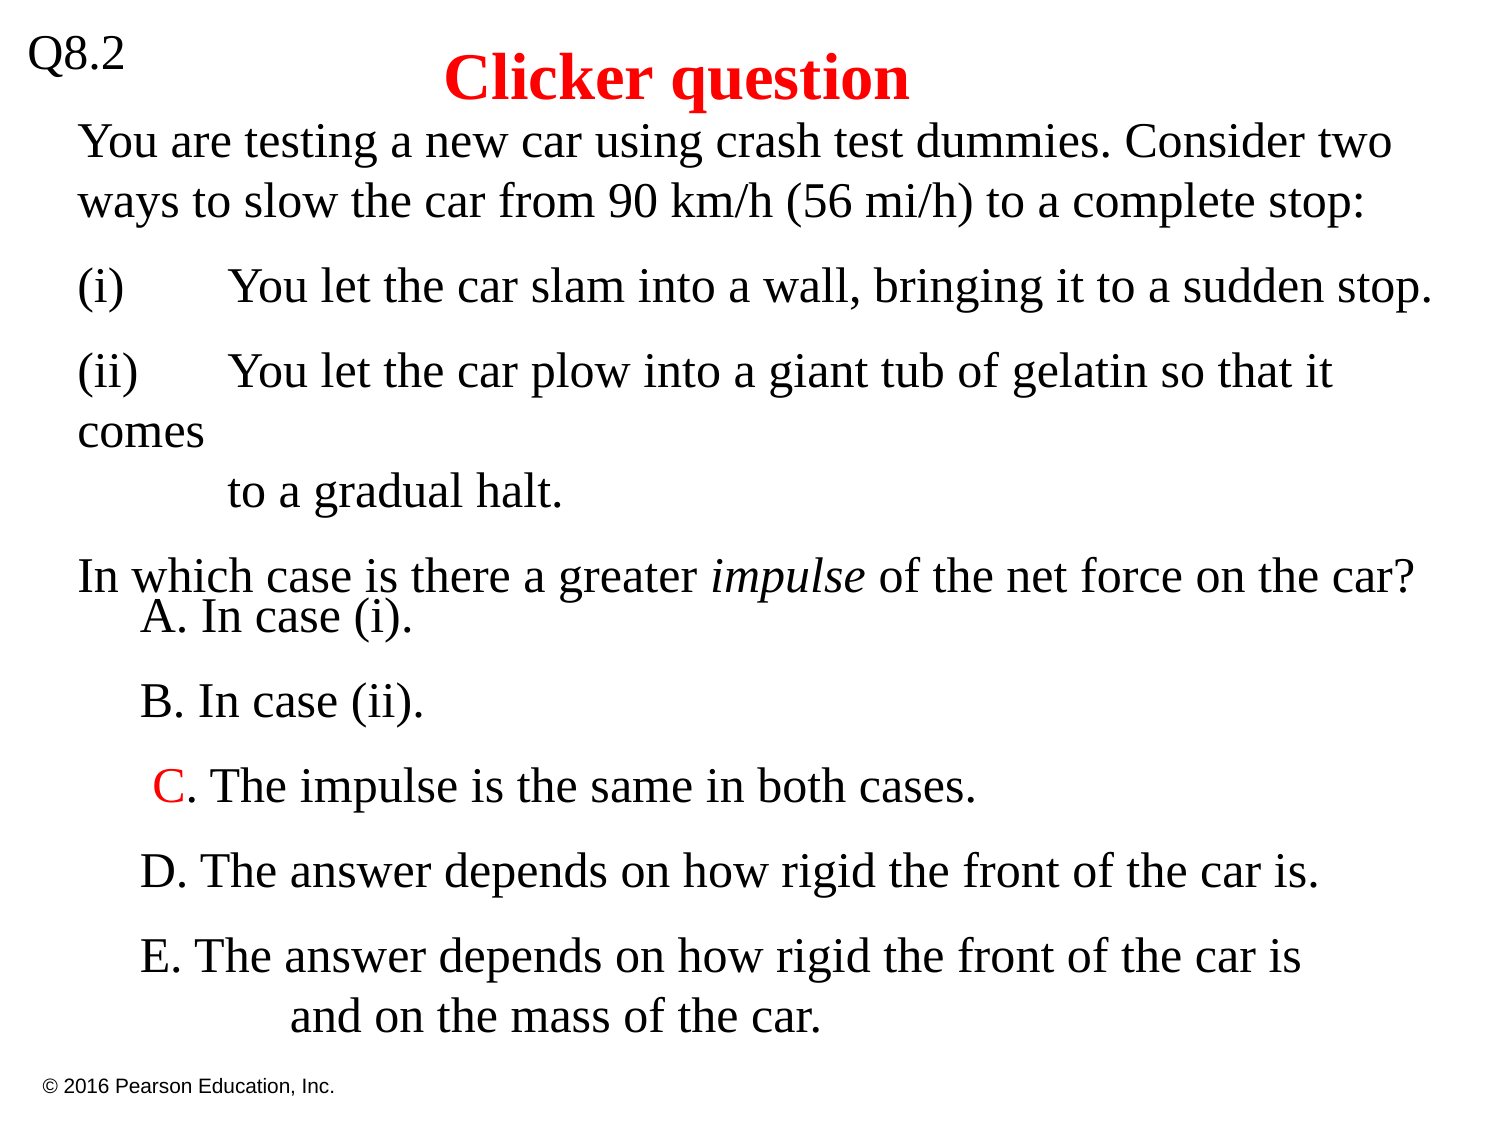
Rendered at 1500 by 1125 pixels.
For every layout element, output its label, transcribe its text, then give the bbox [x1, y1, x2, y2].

text_box You are testing a new car using crash test dummies. Consider two ways to slow the car from 90 km/h (56 mi/h) to a complete stop: (i) You let the car slam into a wall, bringing it to a sudden stop. (ii) You let the car plow into a giant tub of gelatin so that it comes to a gradual halt. In which case is there a greater impulse of the net force on the car? [62, 99, 1450, 610]
text_box Q8.2 [12, 12, 225, 88]
text_box A. In case (i). B. In case (ii). C. The impulse is the same in both cases. D. The answer depends on how rigid the front of the car is. E. The answer depends on how rigid the front of the car is and on the mass of the car. [125, 574, 1363, 1050]
text_box Clicker question [428, 25, 1003, 120]
